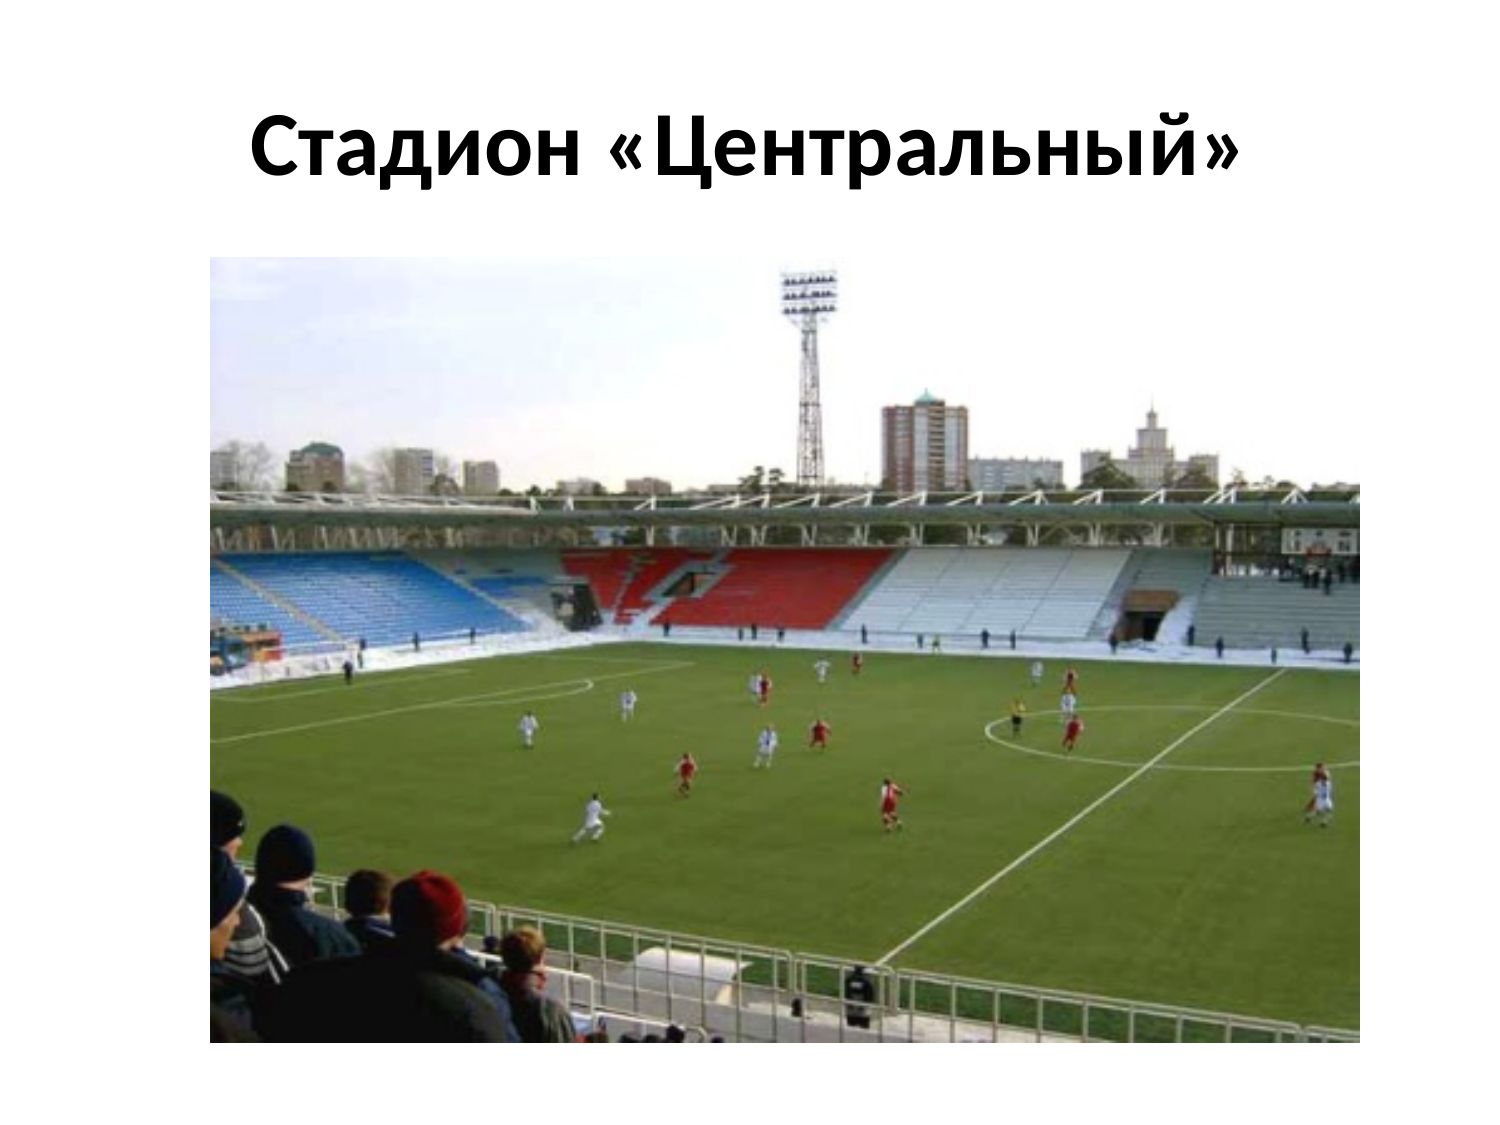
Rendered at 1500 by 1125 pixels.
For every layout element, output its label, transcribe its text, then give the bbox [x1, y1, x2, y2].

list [210, 257, 1360, 1044]
title Стадион «Центральный» [75, 45, 1425, 233]
